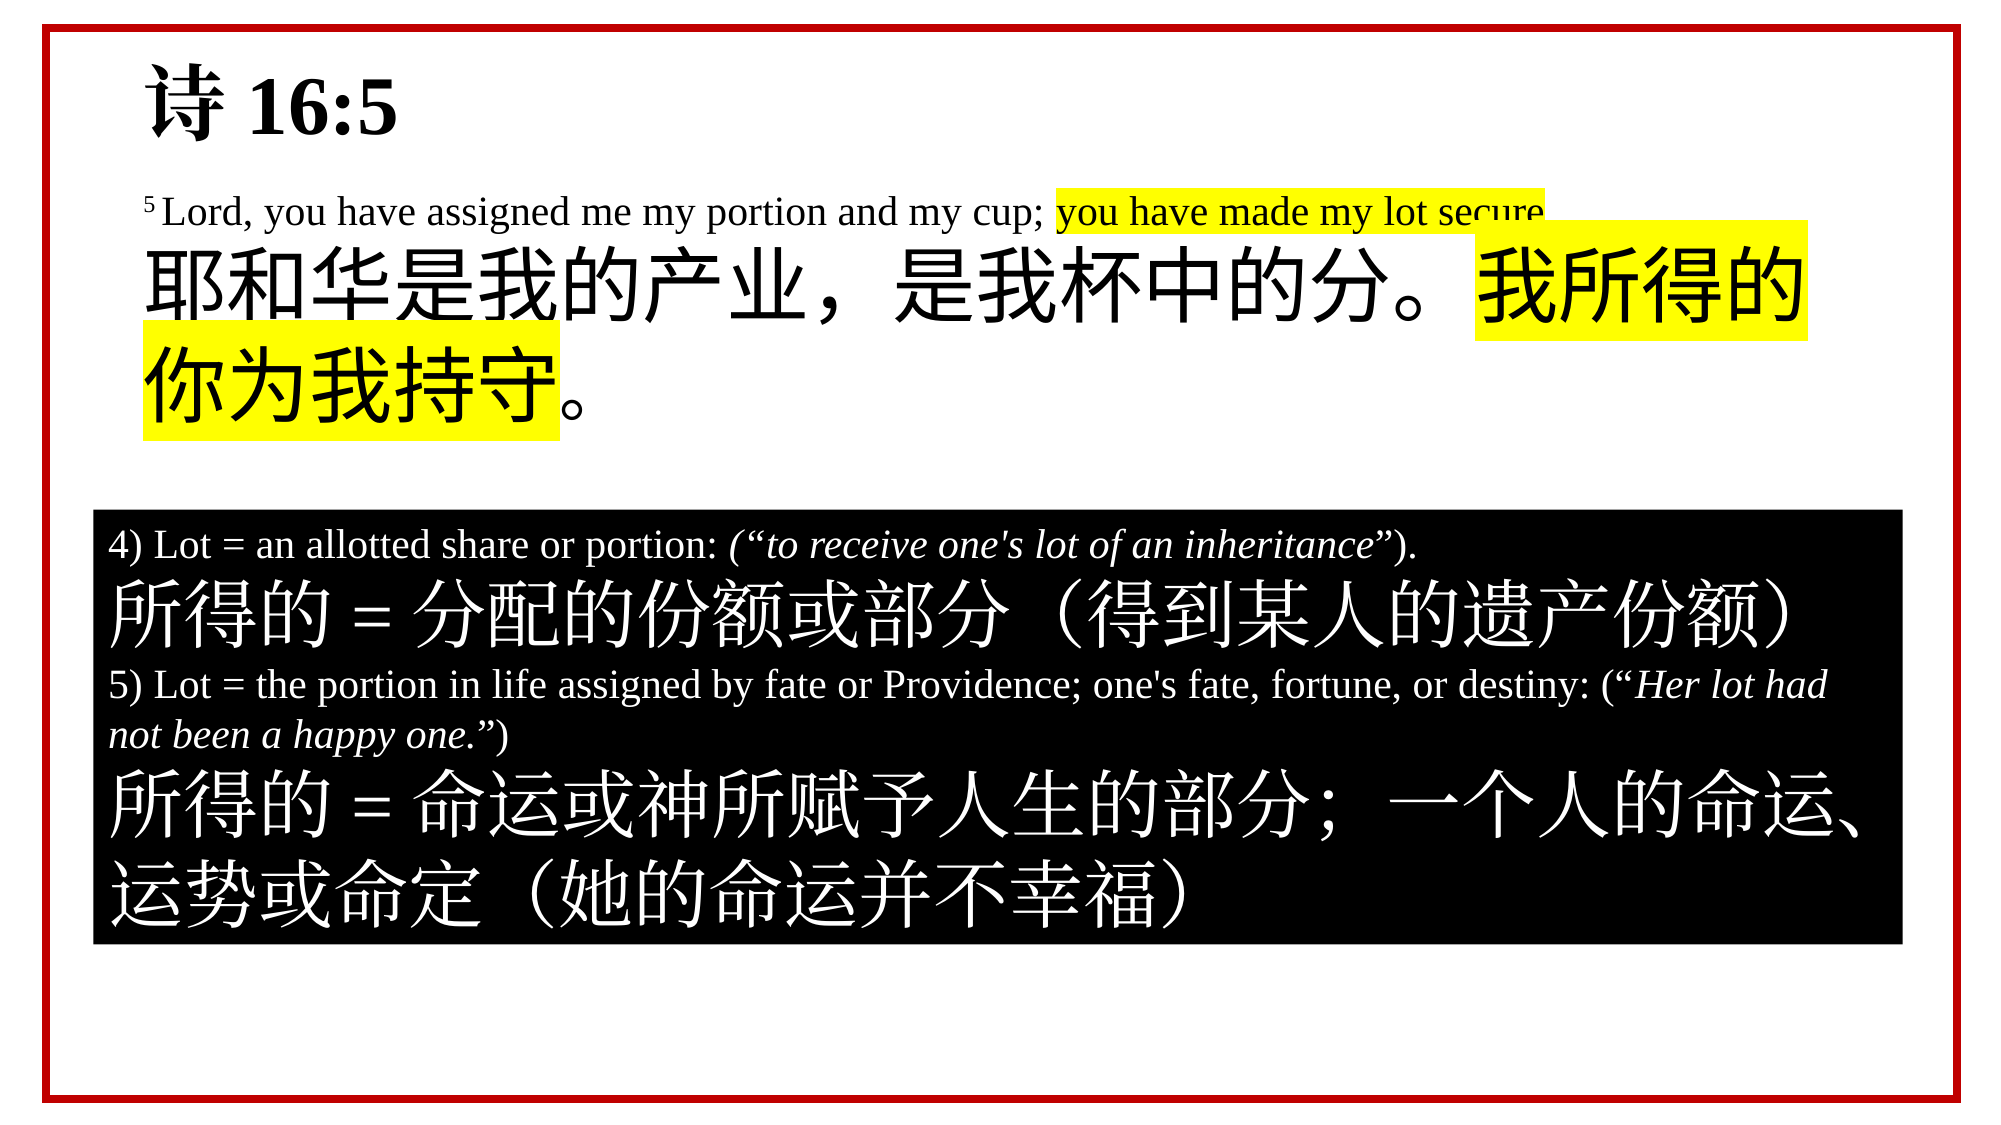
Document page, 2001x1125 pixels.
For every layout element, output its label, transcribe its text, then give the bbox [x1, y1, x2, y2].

text_box 4) Lot = an allotted share or portion: (“to receive one's lot of an inheritance”). 所得的=分配的份额或部分（得到某人的遗产份额） 5) Lot = the portion in life assigned by fate or Providence; one's fate, fortune, or destiny: (“Her lot had not been a happy one.”) 所得的=命运或神所赋予人生的部分；一个人的命运、运势或命定（她的命运并不幸福） [93, 509, 1903, 945]
text_box 诗16:5 [128, 44, 919, 159]
text_box 5 Lord, you have assigned me my portion and my cup; you have made my lot secure. 耶和华是我的产业，是我杯中的分。我所得的你为我持守。 [128, 176, 1903, 441]
text_box [45, 27, 1958, 1100]
